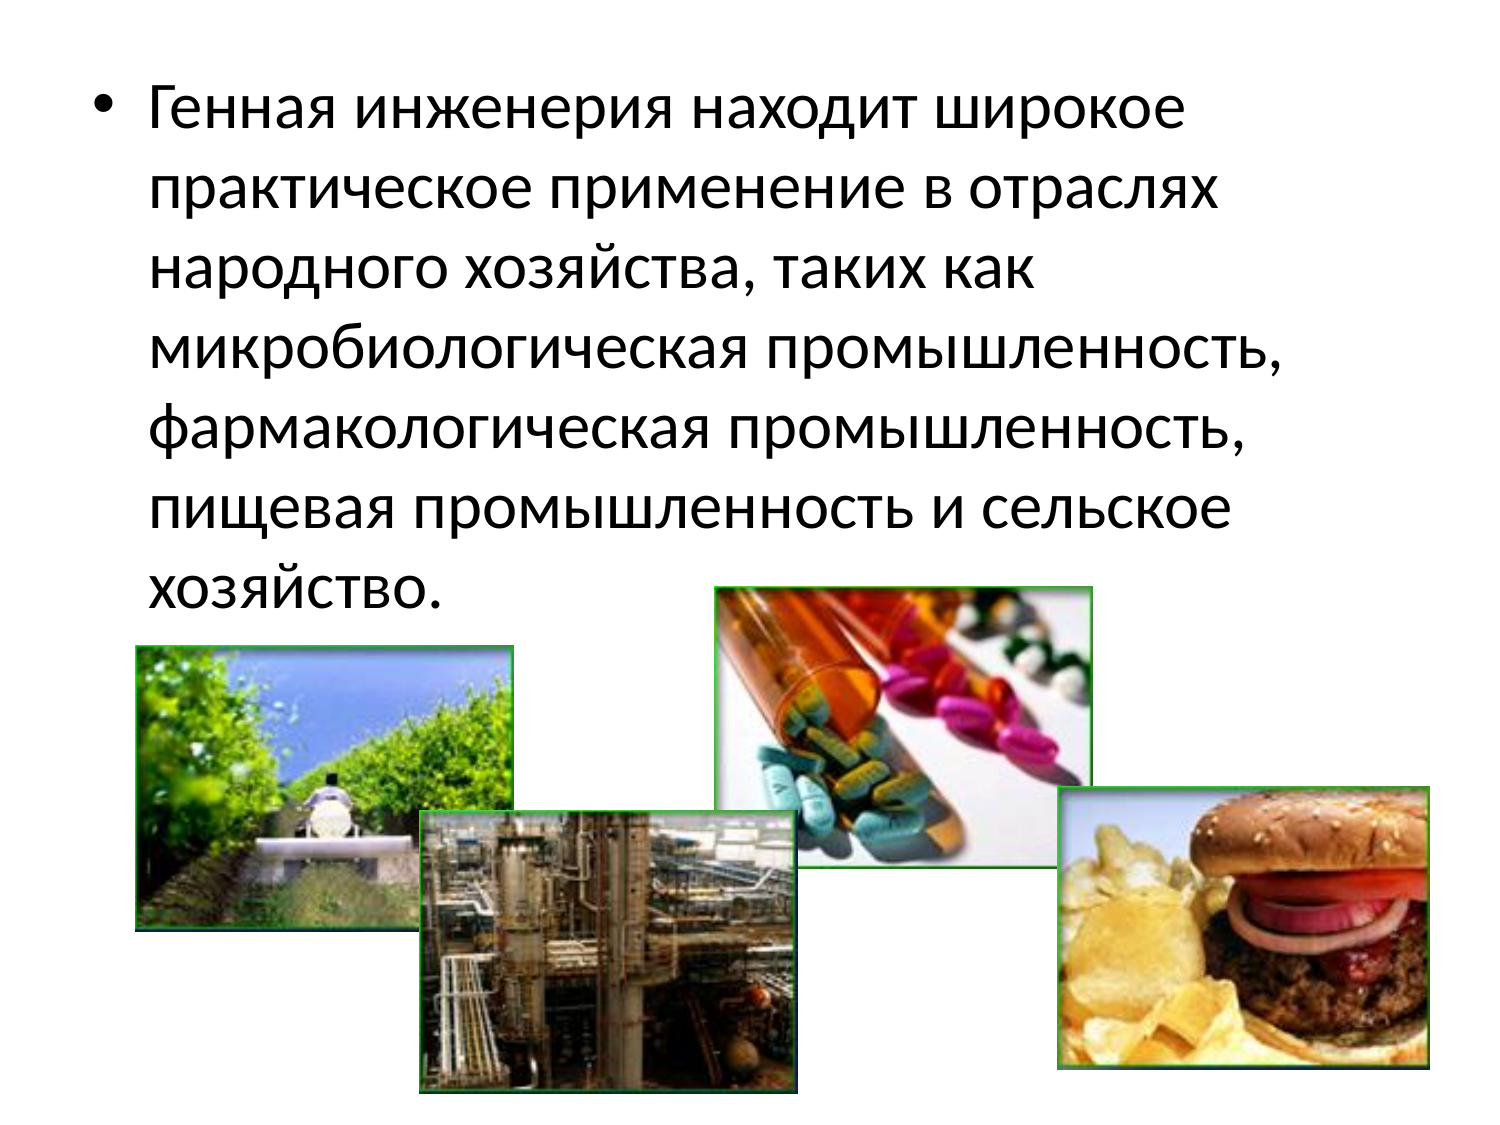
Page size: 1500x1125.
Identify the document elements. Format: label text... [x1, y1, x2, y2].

picture [135, 585, 1430, 1094]
list Генная инженерия находит широкое практическое применение в отраслях народного хозяйства, таких как микробиологическая промышленность, фармакологическая промышленность, пищевая промышленность и сельское хозяйство. [76, 54, 1427, 793]
